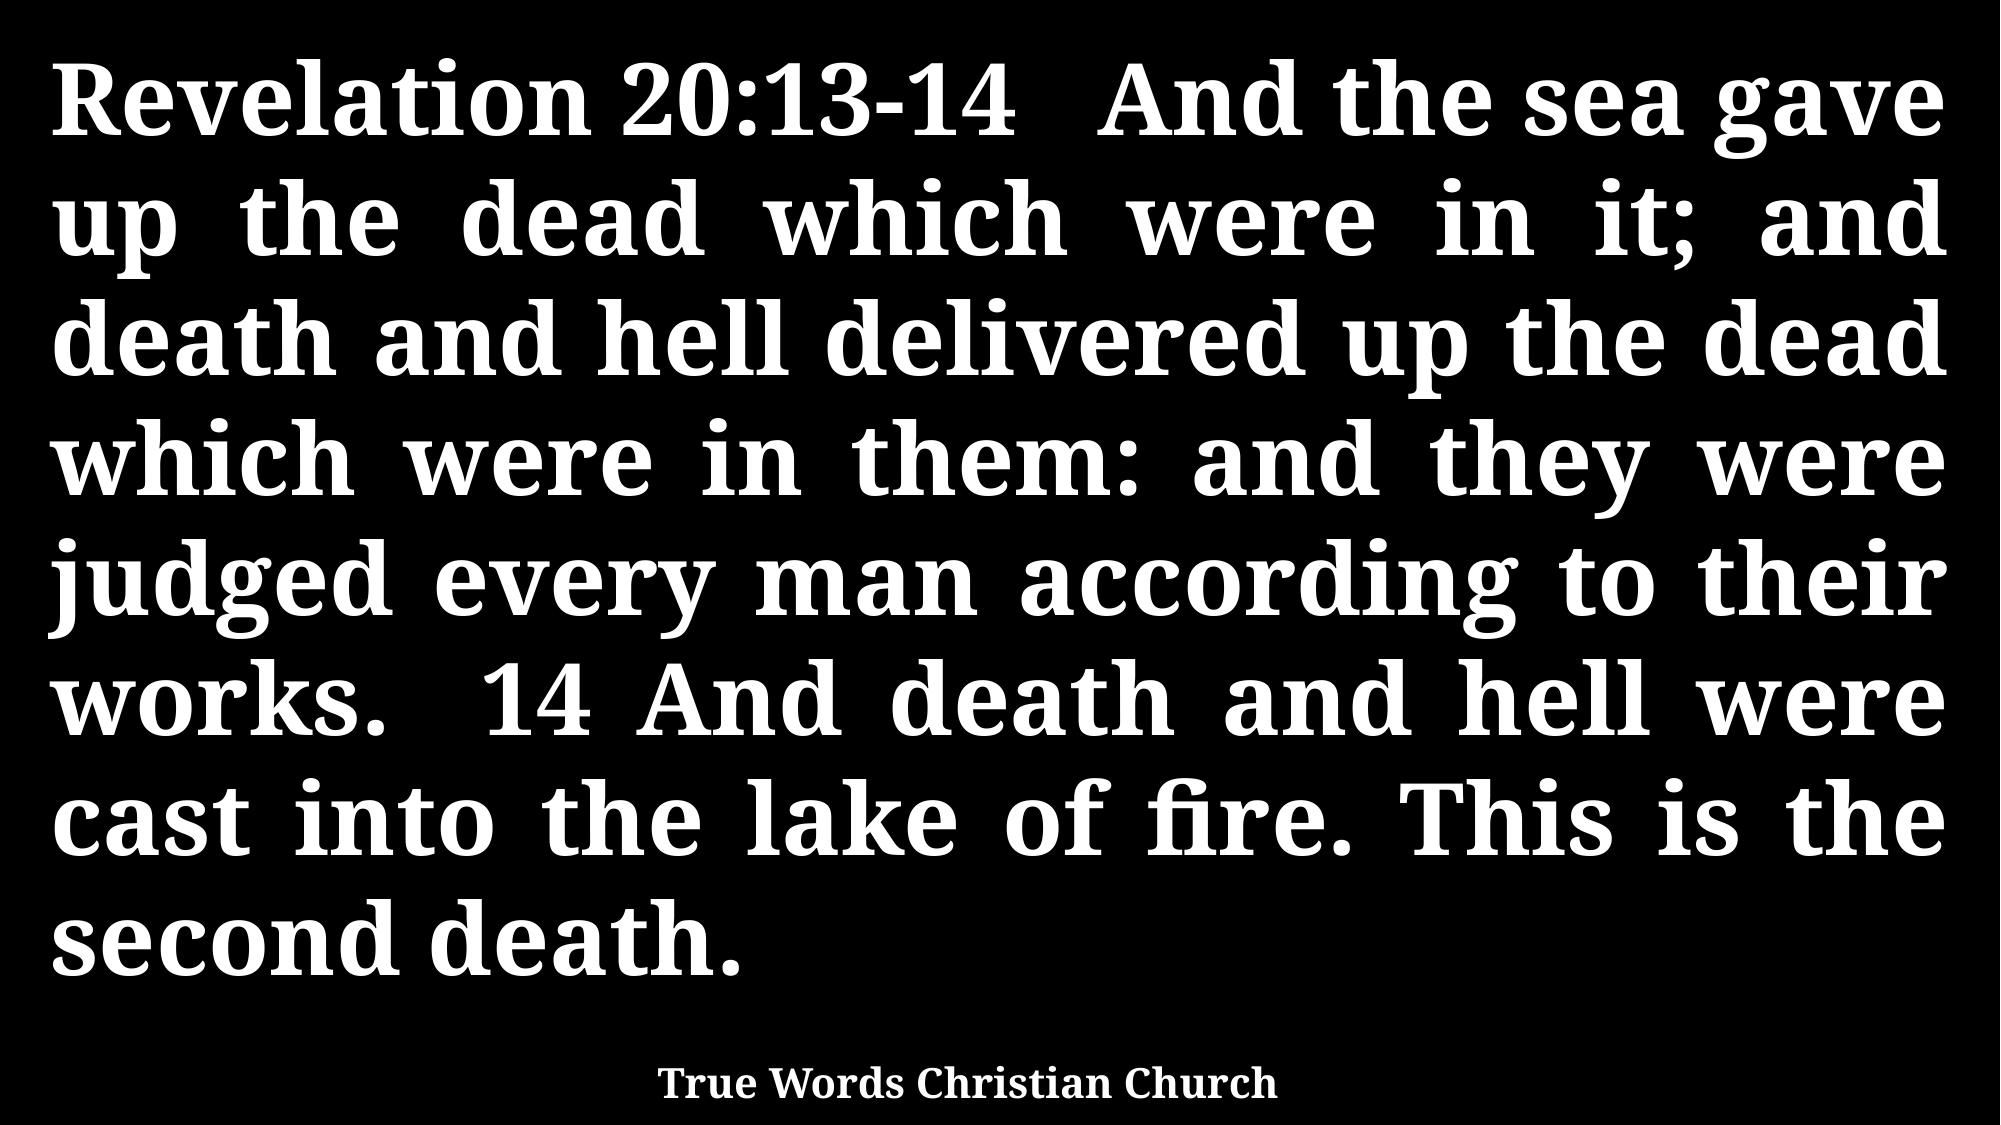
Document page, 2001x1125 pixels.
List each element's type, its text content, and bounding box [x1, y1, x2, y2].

text_box True Words Christian Church [642, 1049, 1294, 1114]
text_box Revelation 20:13-14 And the sea gave up the dead which were in it; and death and hell delivered up the dead which were in them: and they were judged every man according to their works. 14 And death and hell were cast into the lake of fire. This is the second death. [35, 28, 1965, 1003]
